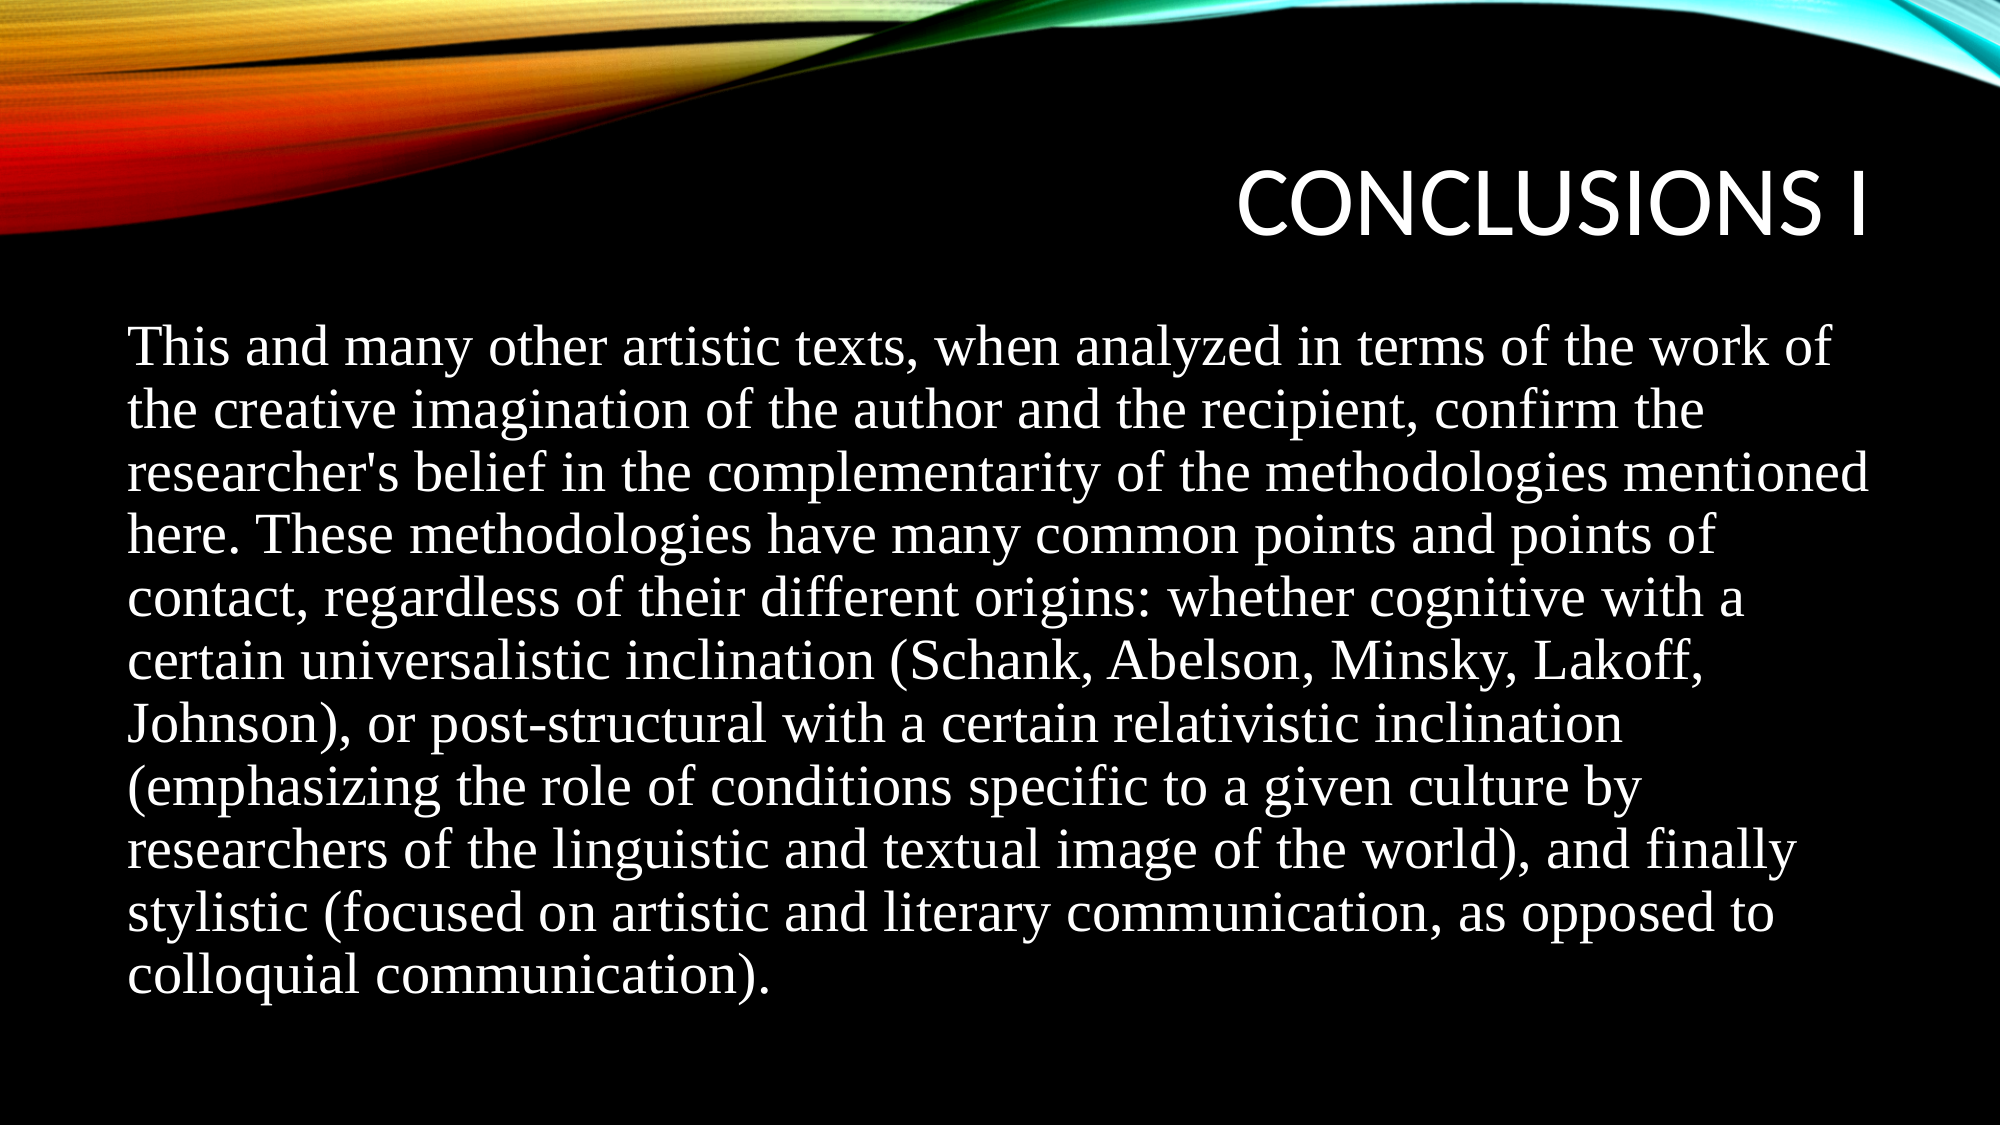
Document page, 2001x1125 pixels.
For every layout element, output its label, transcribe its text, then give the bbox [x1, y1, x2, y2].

picture [0, 0, 2000, 237]
title Conclusions I [474, 125, 1888, 281]
list This and many other artistic texts, when analyzed in terms of the work of the creative imagination of the author and the recipient, confirm the researcher's belief in the complementarity of the methodologies mentioned here. These methodologies have many common points and points of contact, regardless of their different origins: whether cognitive with a certain universalistic inclination (Schank, Abelson, Minsky, Lakoff, Johnson), or post-structural with a certain relativistic inclination (emphasizing the role of conditions specific to a given culture by researchers of the linguistic and textual image of the world), and finally stylistic (focused on artistic and literary communication, as opposed to colloquial communication). [112, 307, 1888, 1054]
